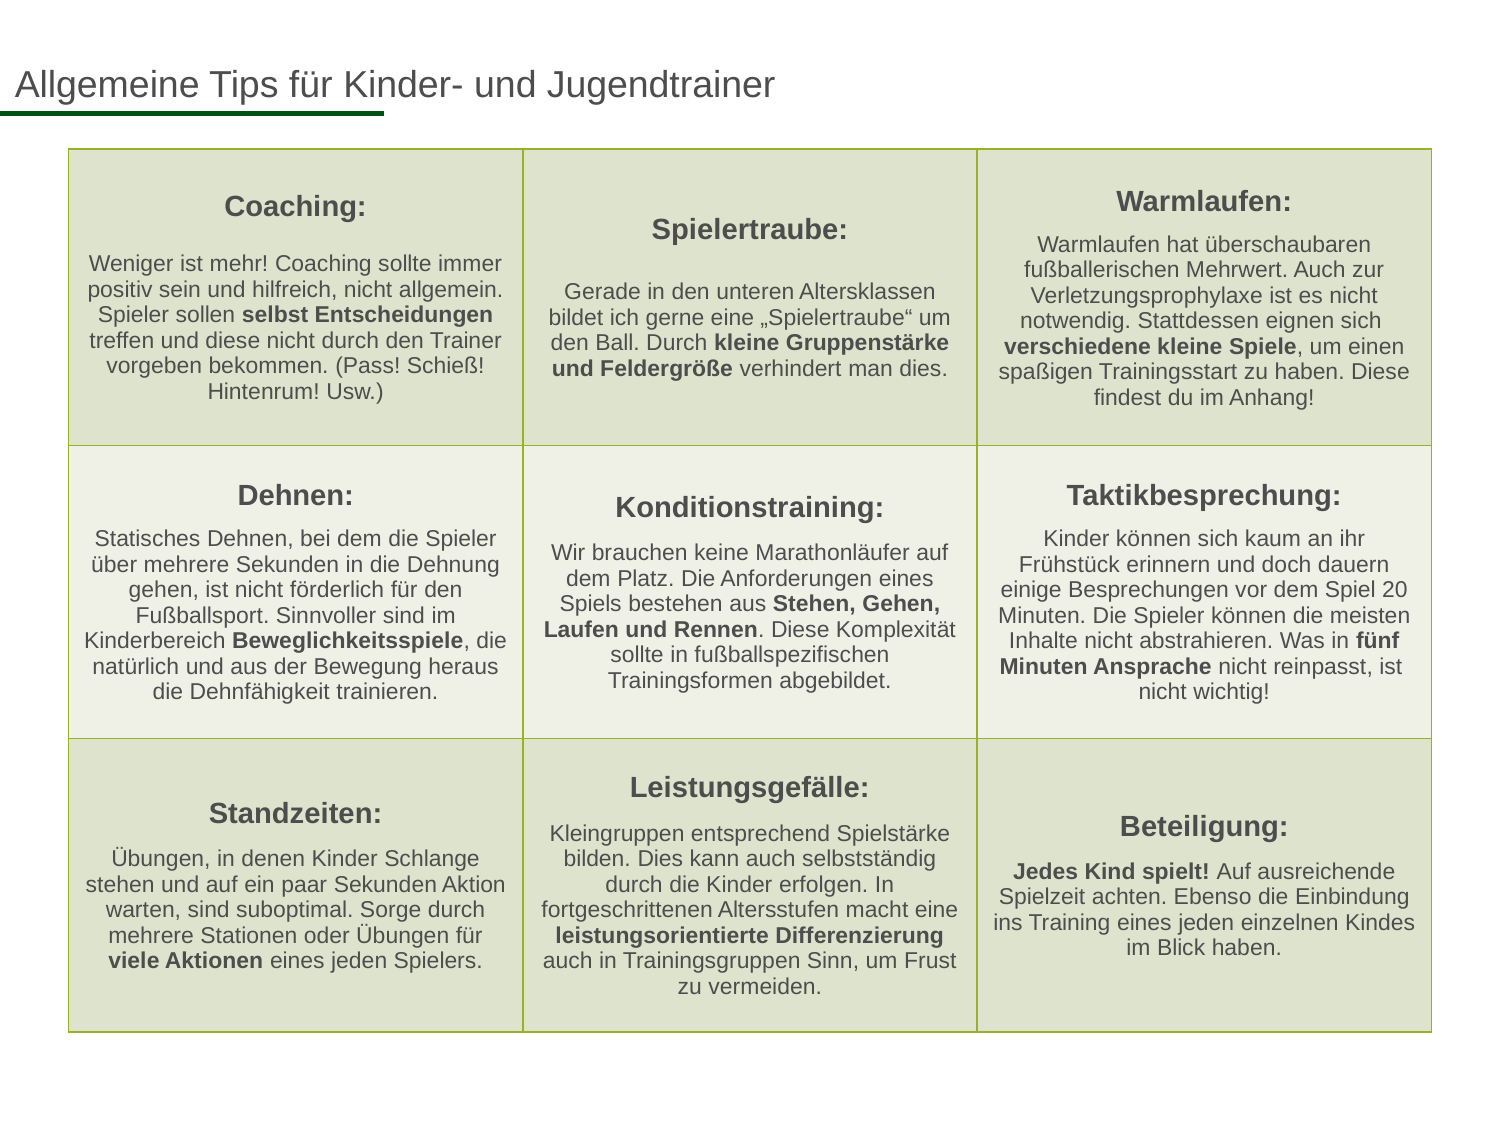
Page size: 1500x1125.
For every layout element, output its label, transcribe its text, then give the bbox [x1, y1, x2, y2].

table_header Coaching: Weniger ist mehr! Coaching sollte immer positiv sein und hilfreich, nicht allgemein. Spieler sollen selbst Entscheidungen treffen und diese nicht durch den Trainer vorgeben bekommen. (Pass! Schieß! Hintenrum! Usw.) [69, 150, 522, 445]
text_box [0, 0, 1500, 1125]
table_header Warmlaufen: Warmlaufen hat überschaubaren fußballerischen Mehrwert. Auch zur Verletzungsprophylaxe ist es nicht notwendig. Stattdessen eignen sich verschiedene kleine Spiele, um einen spaßigen Trainingsstart zu haben. Diese findest du im Anhang! [978, 150, 1431, 445]
table_cell Standzeiten: Übungen, in denen Kinder Schlange stehen und auf ein paar Sekunden Aktion warten, sind suboptimal. Sorge durch mehrere Stationen oder Übungen für viele Aktionen eines jeden Spielers. [69, 739, 522, 1031]
table_cell Dehnen: Statisches Dehnen, bei dem die Spieler über mehrere Sekunden in die Dehnung gehen, ist nicht förderlich für den Fußballsport. Sinnvoller sind im Kinderbereich Beweglichkeitsspiele, die natürlich und aus der Bewegung heraus die Dehnfähigkeit trainieren. [69, 446, 522, 738]
table_cell Beteiligung: Jedes Kind spielt! Auf ausreichende Spielzeit achten. Ebenso die Einbindung ins Training eines jeden einzelnen Kindes im Blick haben. [978, 739, 1431, 1031]
table_cell Taktikbesprechung: Kinder können sich kaum an ihr Frühstück erinnern und doch dauern einige Besprechungen vor dem Spiel 20 Minuten. Die Spieler können die meisten Inhalte nicht abstrahieren. Was in fünf Minuten Ansprache nicht reinpasst, ist nicht wichtig! [978, 446, 1431, 738]
table_cell Konditionstraining: Wir brauchen keine Marathonläufer auf dem Platz. Die Anforderungen eines Spiels bestehen aus Stehen, Gehen, Laufen und Rennen. Diese Komplexität sollte in fußballspezifischen Trainingsformen abgebildet. [524, 446, 976, 738]
table_cell Leistungsgefälle: Kleingruppen entsprechend Spielstärke bilden. Dies kann auch selbstständig durch die Kinder erfolgen. In fortgeschrittenen Altersstufen macht eine leistungsorientierte Differenzierung auch in Trainingsgruppen Sinn, um Frust zu vermeiden. [524, 739, 976, 1031]
table_header Spielertraube: Gerade in den unteren Altersklassen bildet ich gerne eine „Spielertraube“ um den Ball. Durch kleine Gruppenstärke und Feldergröße verhindert man dies. [524, 150, 976, 445]
text_box Allgemeine Tips für Kinder- und Jugendtrainer [0, 52, 1140, 113]
